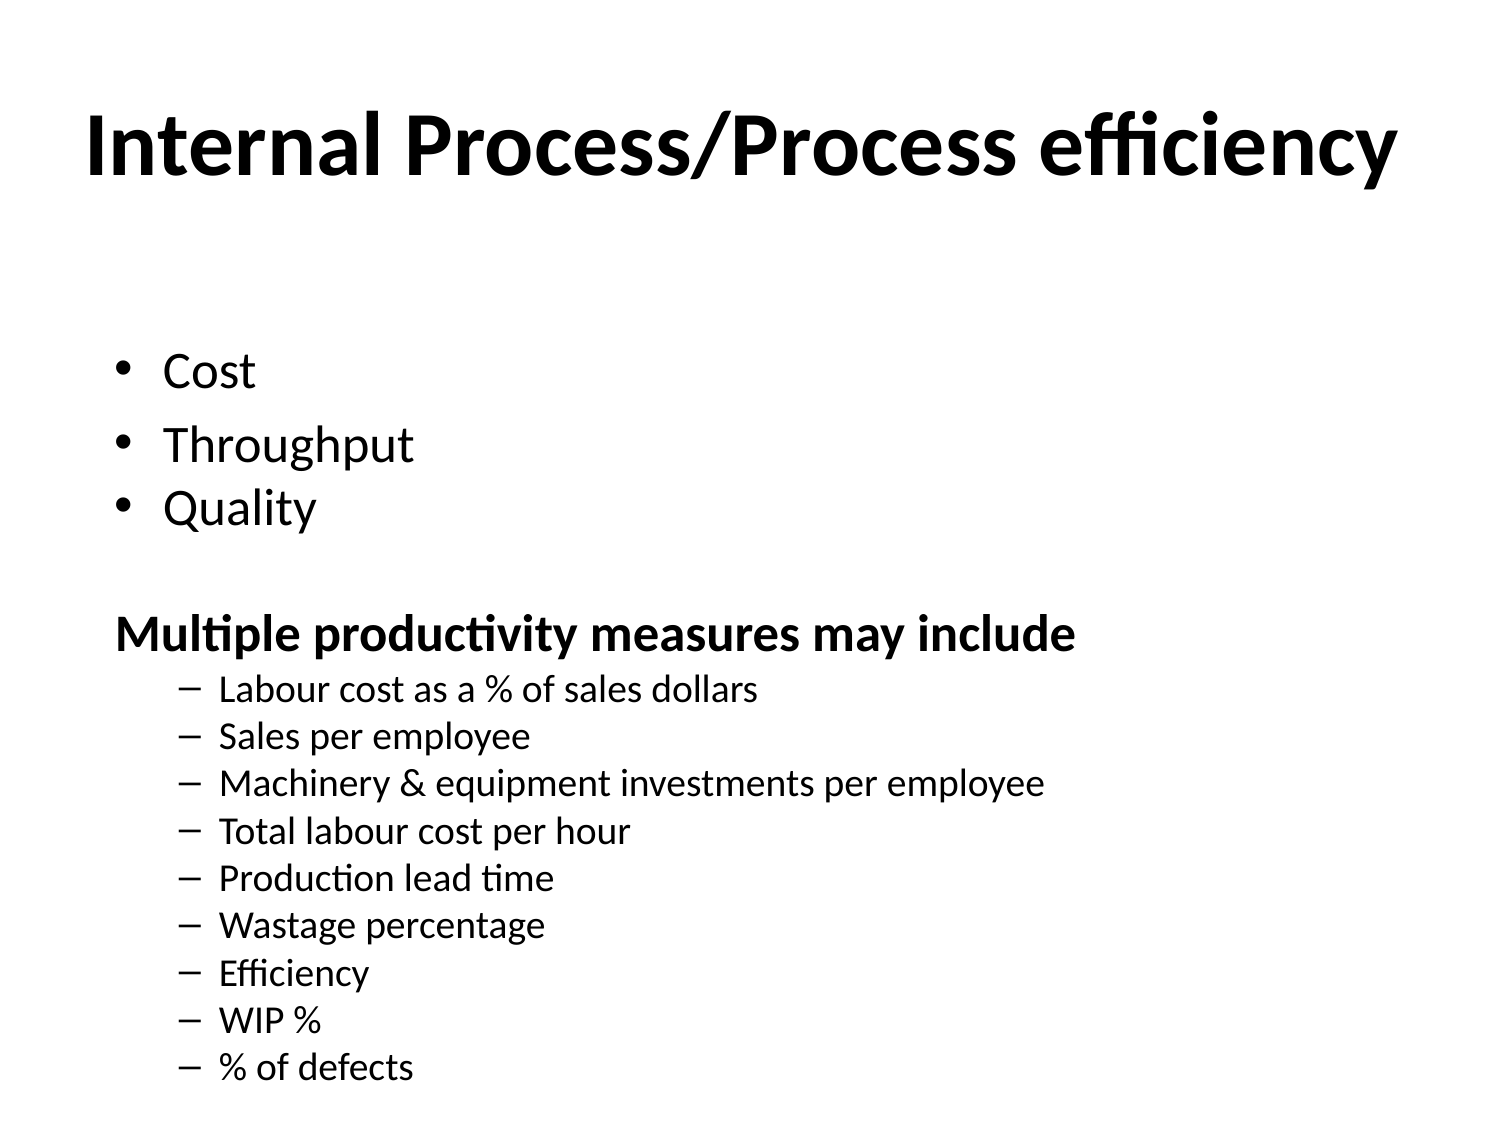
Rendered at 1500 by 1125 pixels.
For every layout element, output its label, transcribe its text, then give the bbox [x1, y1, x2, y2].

list Cost Throughput Quality Multiple productivity measures may include Labour cost as a % of sales dollars Sales per employee Machinery & equipment investments per employee Total labour cost per hour Production lead time Wastage percentage Efficiency WIP % % of defects [99, 328, 1425, 1100]
title Internal Process/Process efficiency [60, 62, 1425, 325]
